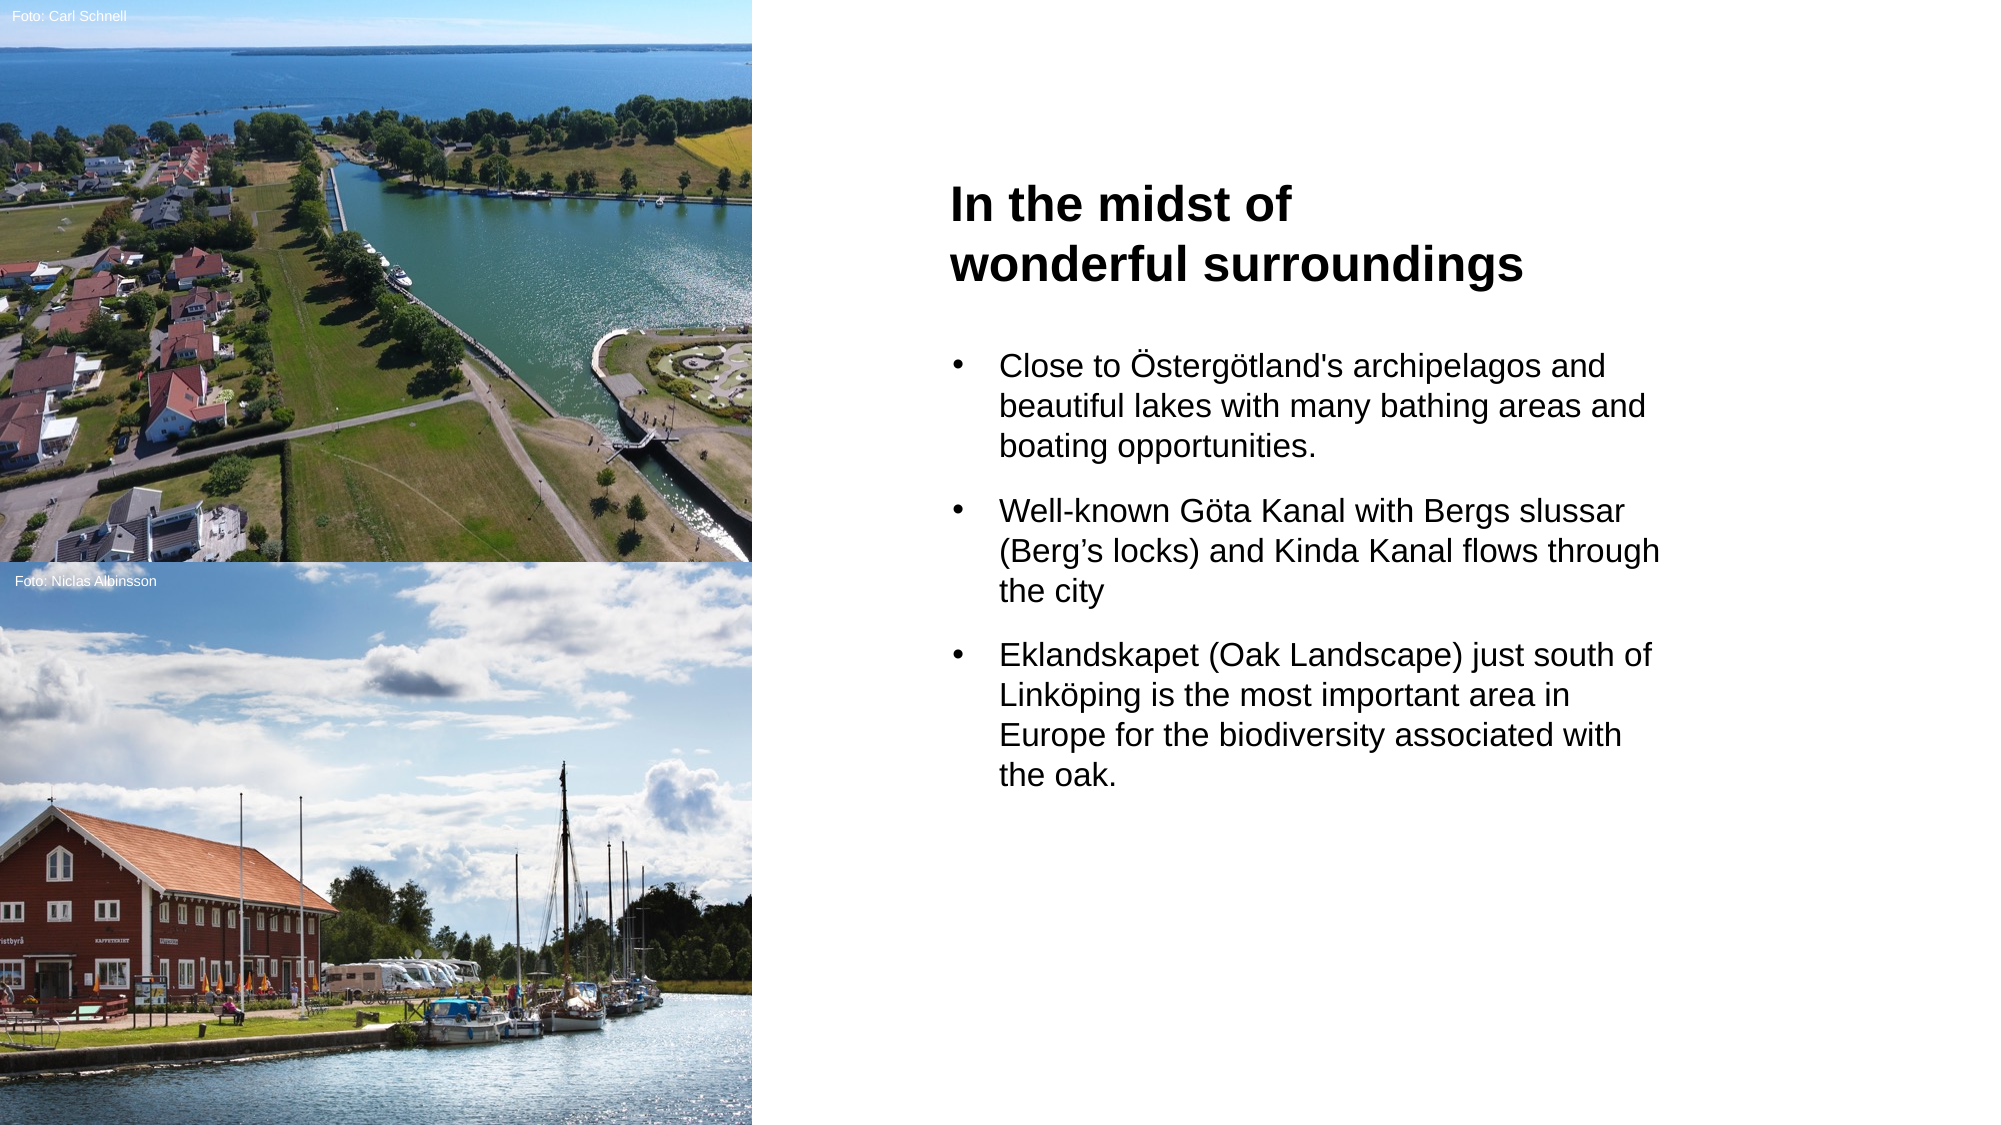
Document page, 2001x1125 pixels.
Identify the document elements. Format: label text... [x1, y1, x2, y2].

text_box Close to Östergötland's archipelagos and beautiful lakes with many bathing areas and boating opportunities. Well-known Göta Kanal with Bergs slussar (Berg’s locks) and Kinda Kanal flows through the city Eklandskapet (Oak Landscape) just south of Linköping is the most important area in Europe for the biodiversity associated with the oak. [937, 336, 1693, 801]
picture [0, 0, 752, 1125]
text_box In the midst of wonderful surroundings [935, 164, 1742, 299]
